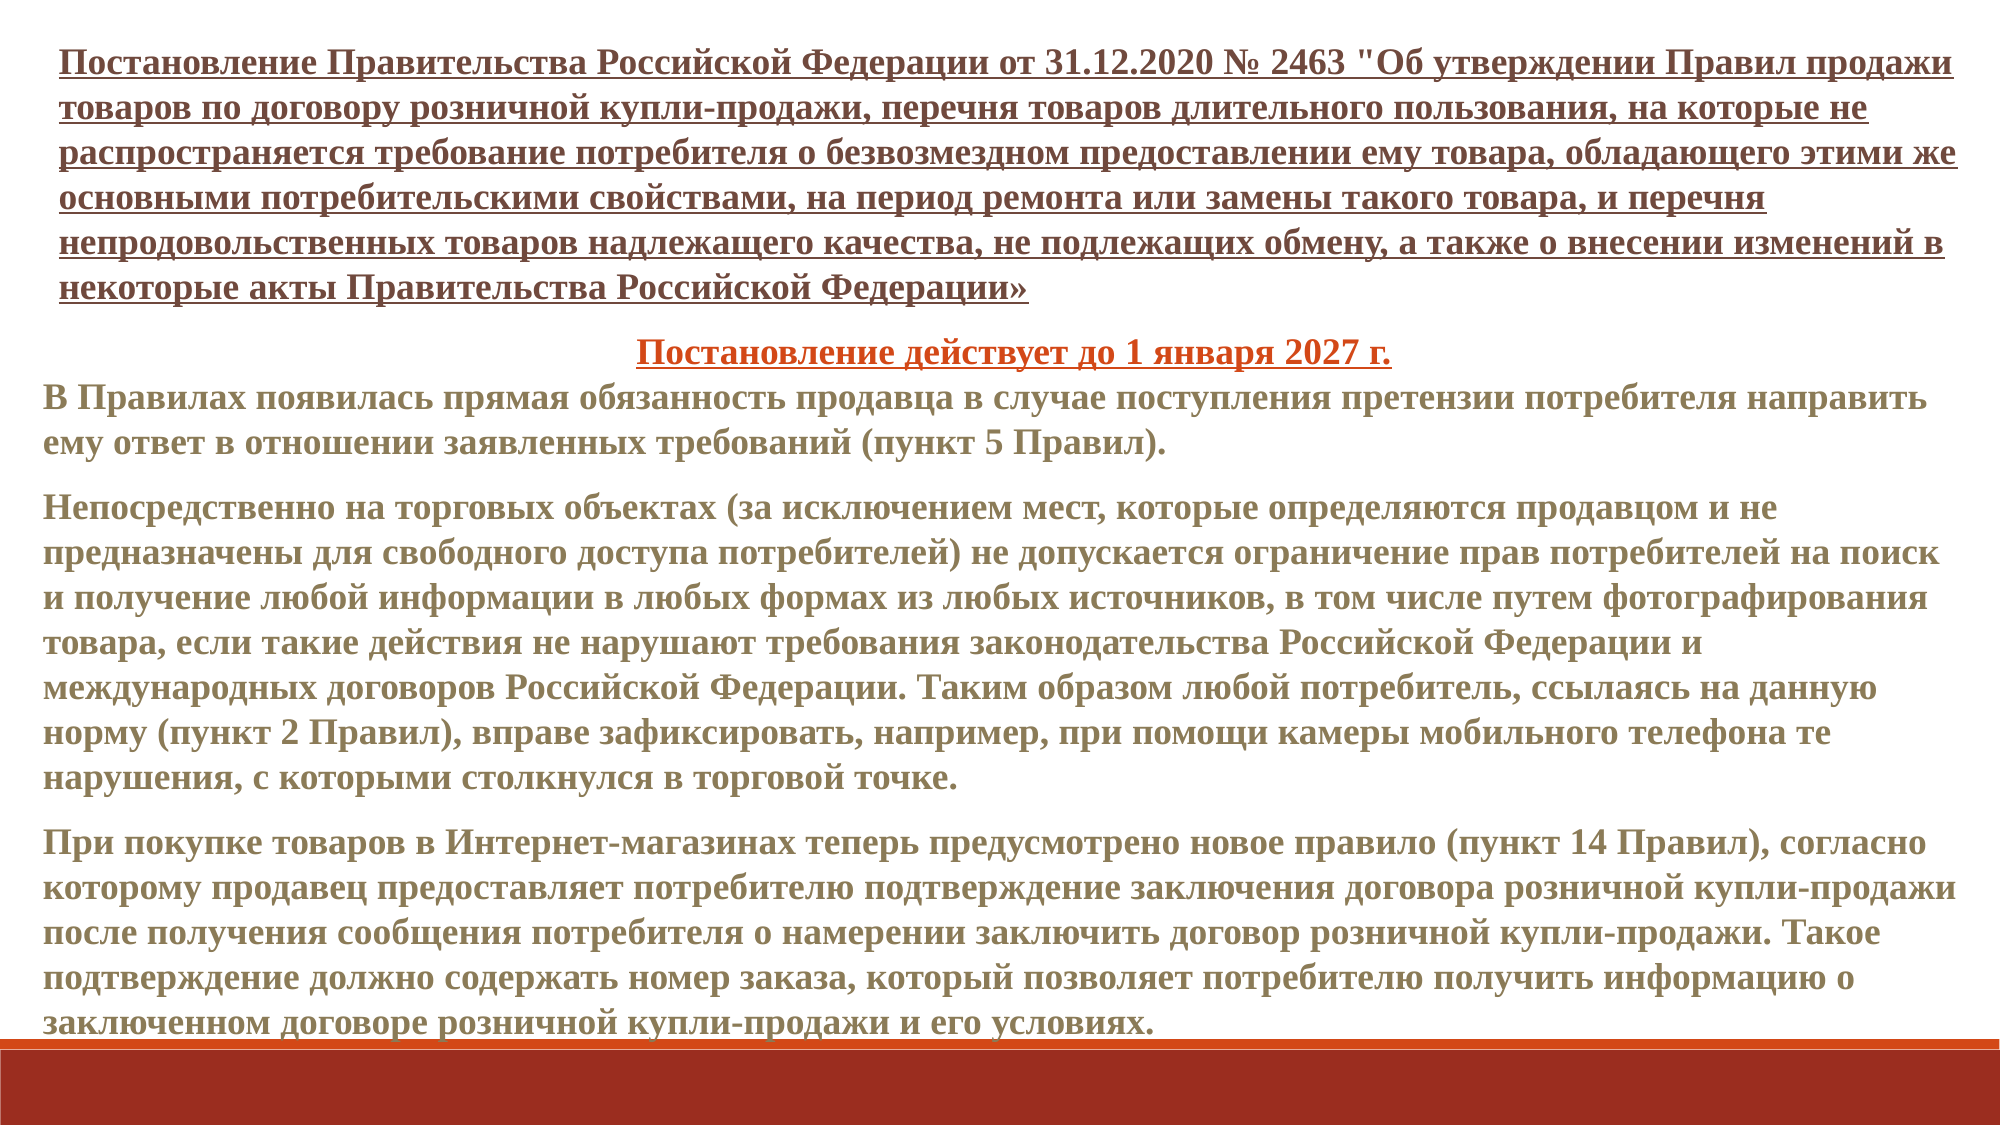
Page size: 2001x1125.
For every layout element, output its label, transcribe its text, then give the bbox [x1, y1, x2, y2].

text_box В Правилах появилась прямая обязанность продавца в случае поступления претензии потребителя направить ему ответ в отношении заявленных требований (пункт 5 Правил). Непосредственно на торговых объектах (за исключением мест, которые определяются продавцом и не предназначены для свободного доступа потребителей) не допускается ограничение прав потребителей на поиск и получение любой информации в любых формах из любых источников, в том числе путем фотографирования товара, если такие действия не нарушают требования законодательства Российской Федерации и международных договоров Российской Федерации. Таким образом любой потребитель, ссылаясь на данную норму (пункт 2 Правил), вправе зафиксировать, например, при помощи камеры мобильного телефона те нарушения, с которыми столкнулся в торговой точке. При покупке товаров в Интернет-магазинах теперь предусмотрено новое правило (пункт 14 Правил), согласно которому продавец предоставляет потребителю подтверждение заключения договора розничной купли-продажи после получения сообщения потребителя о намерении заключить договор розничной купли-продажи. Такое подтверждение должно содержать номер заказа, который позволяет потребителю получить информацию о заключенном договоре розничной купли-продажи и его условиях. [28, 364, 1985, 1050]
text_box Постановление Правительства Российской Федерации от 31.12.2020 № 2463 "Об утверждении Правил продажи товаров по договору розничной купли-продажи, перечня товаров длительного пользования, на которые не распространяется требование потребителя о безвозмездном предоставлении ему товара, обладающего этими же основными потребительскими свойствами, на период ремонта или замены такого товара, и перечня непродовольственных товаров надлежащего качества, не подлежащих обмену, а также о внесении изменений в некоторые акты Правительства Российской Федерации» Постановление действует до 1 января 2027 г. [43, 29, 1985, 400]
